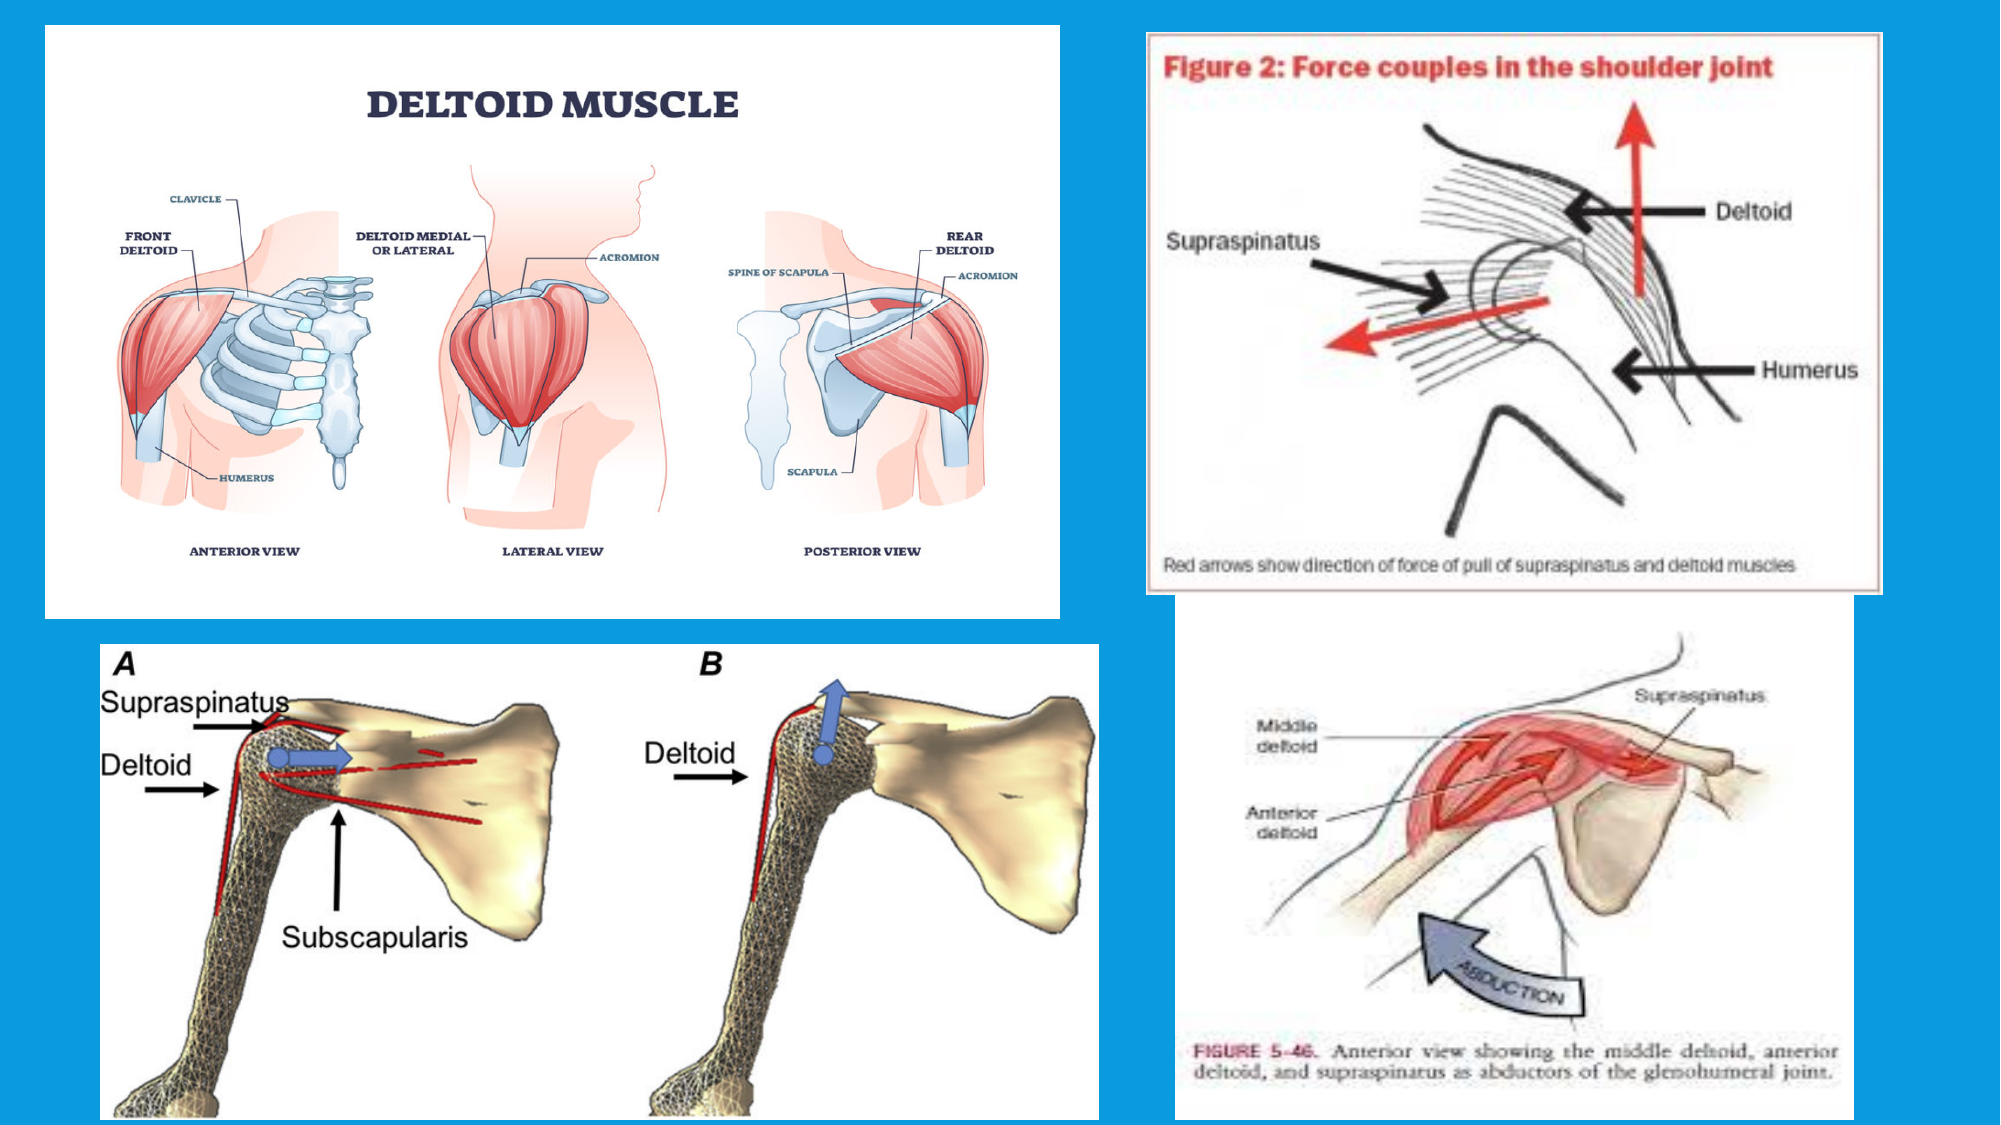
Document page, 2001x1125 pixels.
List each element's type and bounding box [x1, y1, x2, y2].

picture [101, 645, 1098, 1119]
picture [1147, 33, 1882, 1119]
picture [46, 26, 1059, 618]
